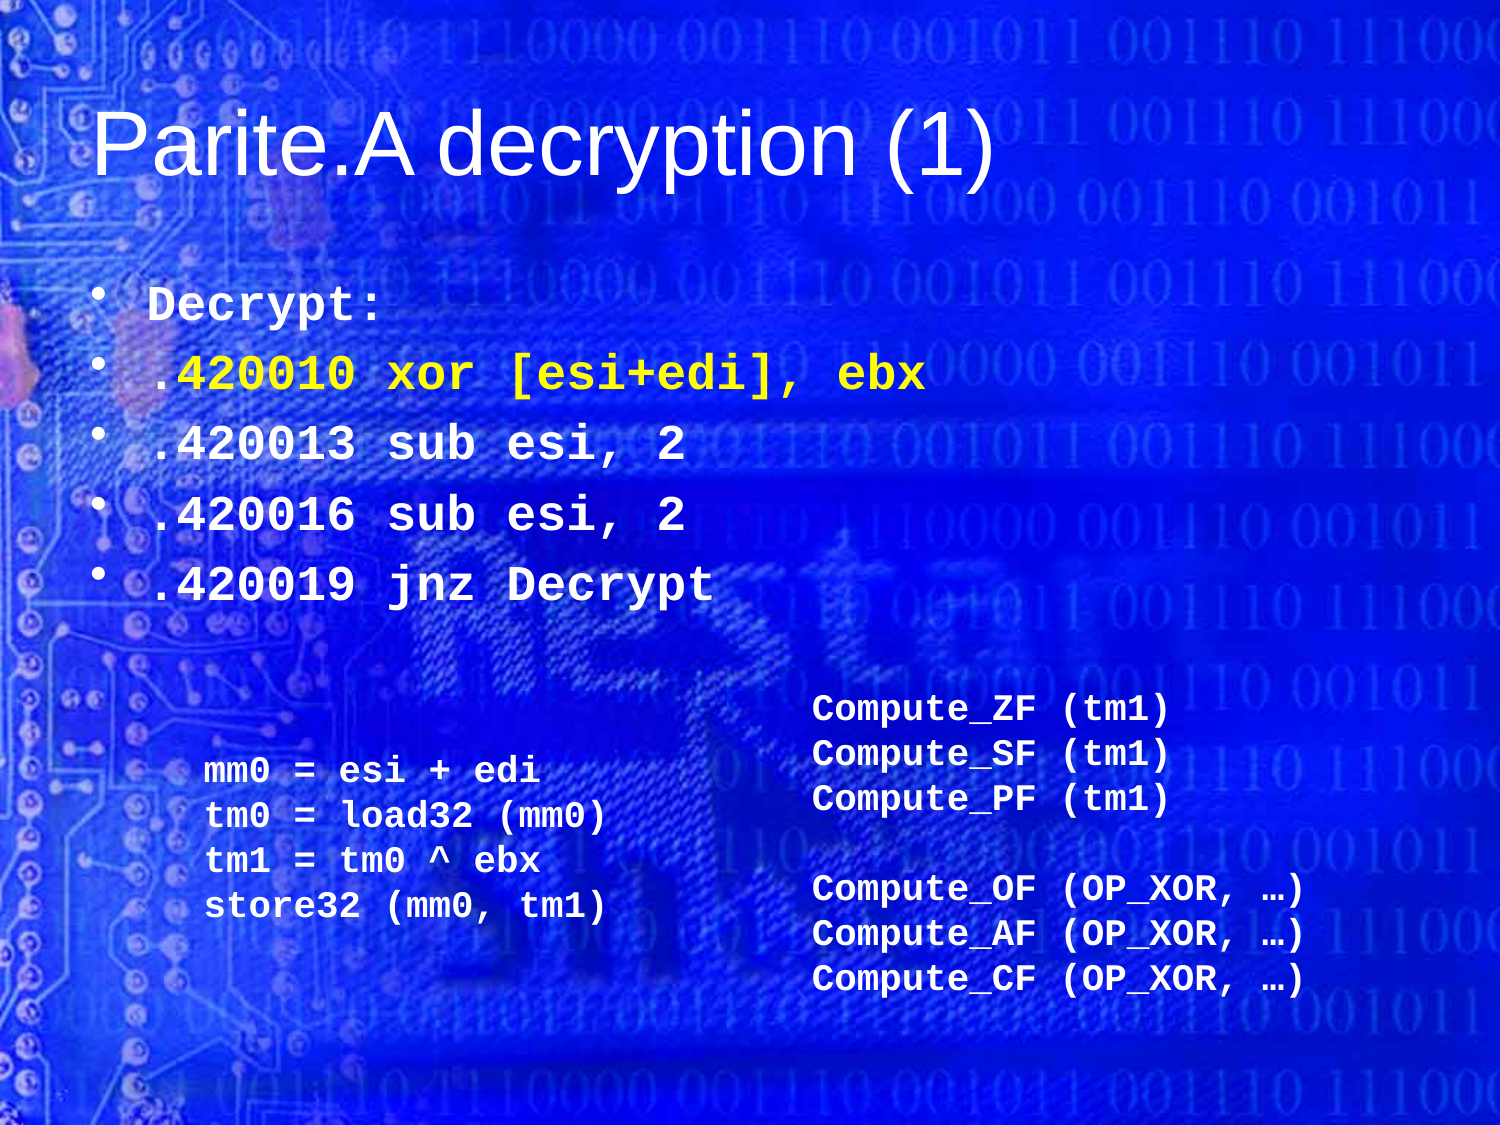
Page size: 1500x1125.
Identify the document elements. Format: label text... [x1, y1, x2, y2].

text_box Compute_ZF (tm1) Compute_SF (tm1) Compute_PF (tm1) Compute_OF (OP_XOR, …) Compute_AF (OP_XOR, …) Compute_CF (OP_XOR, …) [797, 675, 1325, 1006]
picture [0, 0, 1500, 1125]
list Decrypt: .420010 xor [esi+edi], ebx .420013 sub esi, 2 .420016 sub esi, 2 .420019 jnz Decrypt [74, 262, 1426, 651]
text_box mm0 = esi + edi tm0 = load32 (mm0) tm1 = tm0 ^ ebx store32 (mm0, tm1) [188, 737, 624, 933]
title Parite.A decryption (1) [74, 44, 1426, 233]
